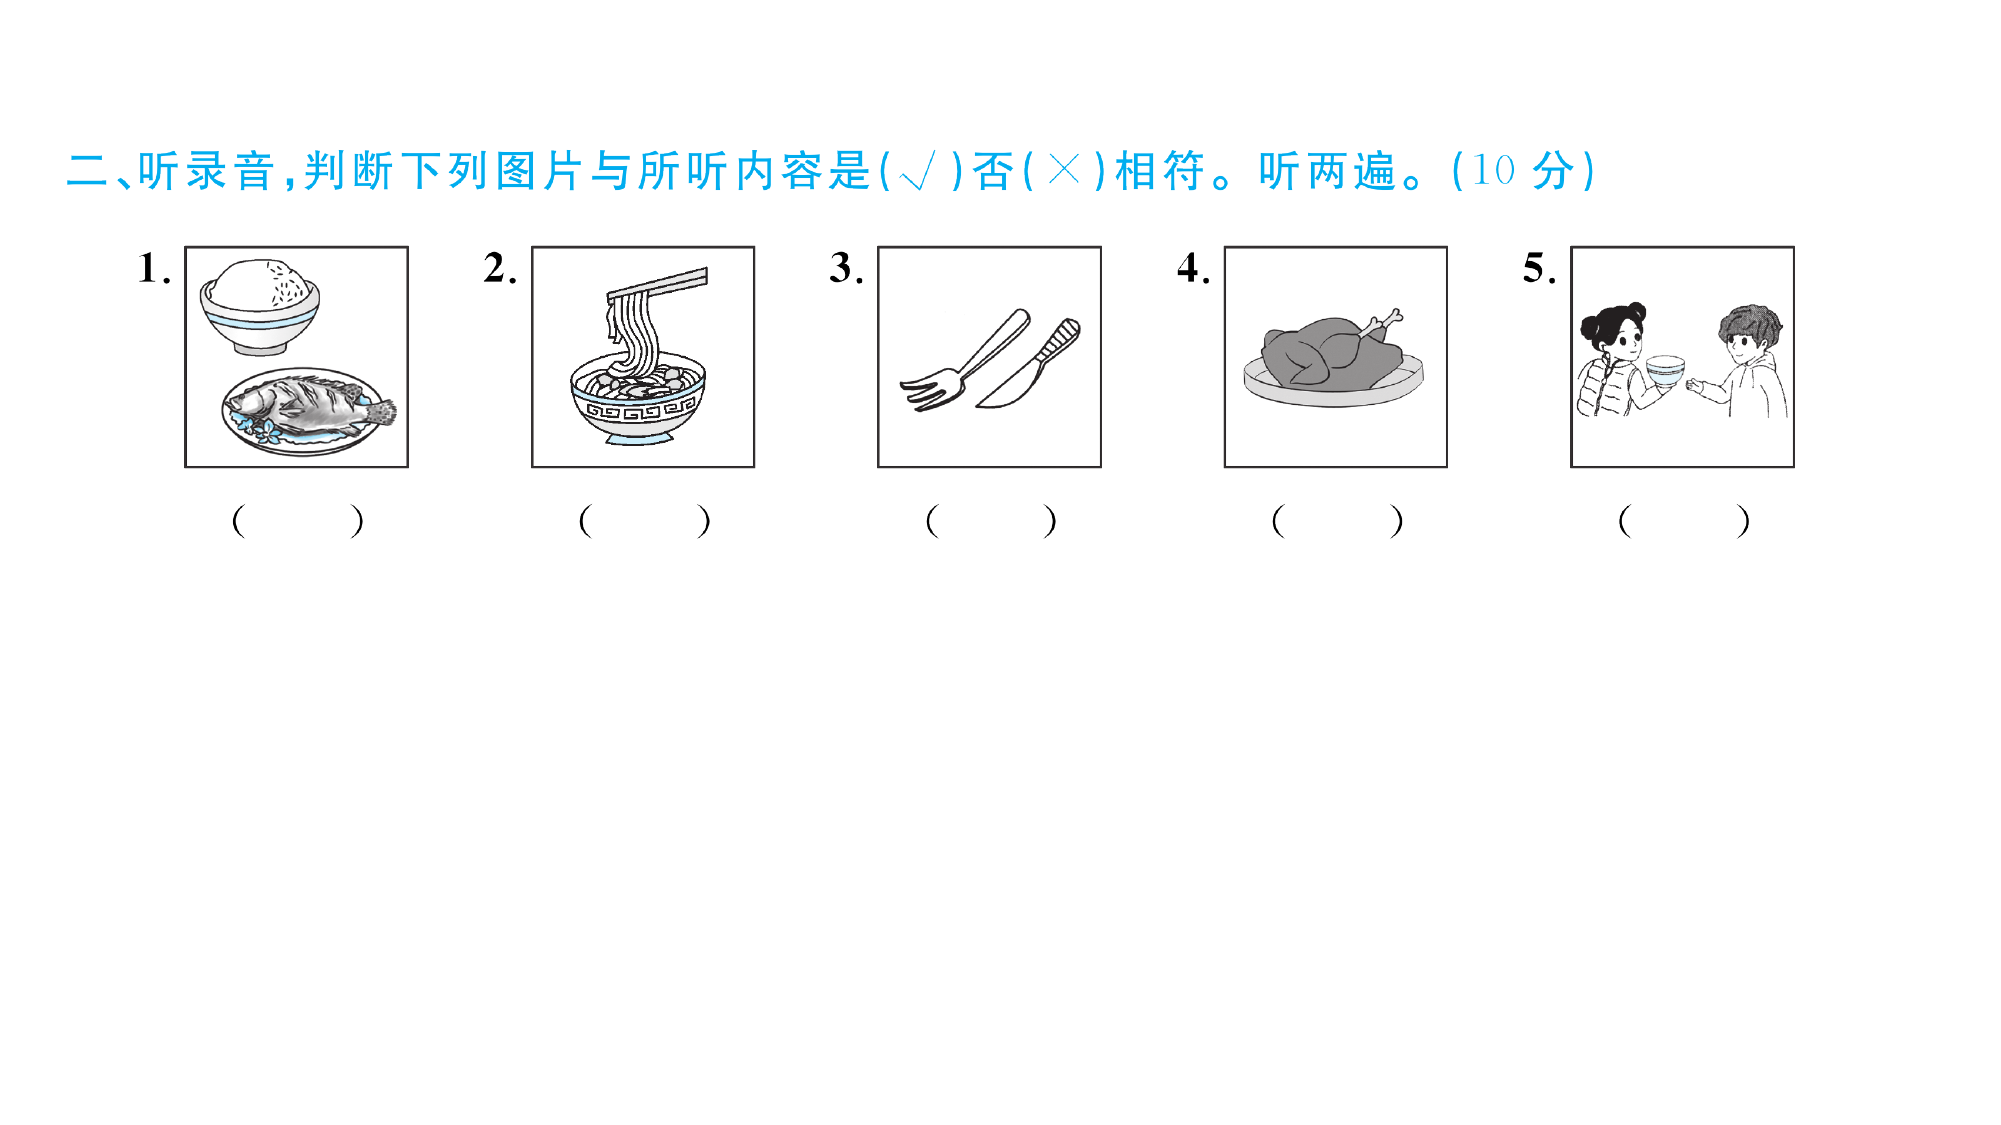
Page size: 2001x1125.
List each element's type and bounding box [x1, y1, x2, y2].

picture [63, 121, 1953, 566]
